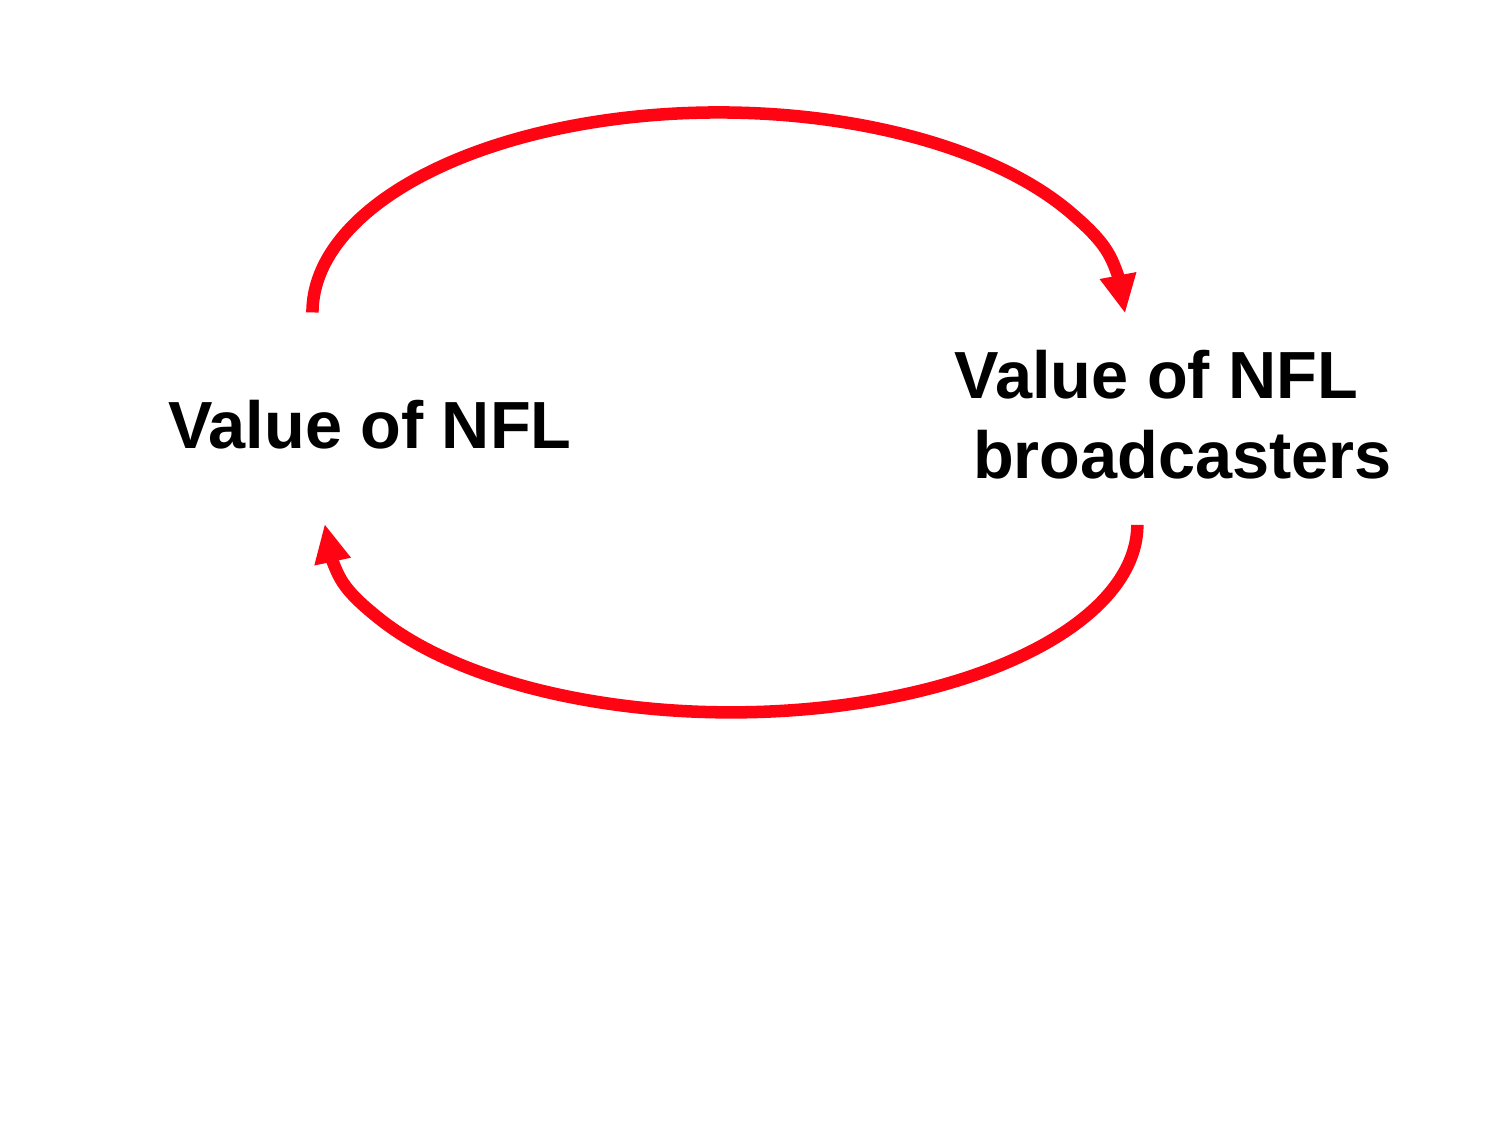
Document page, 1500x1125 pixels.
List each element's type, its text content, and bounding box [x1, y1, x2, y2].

text_box [312, 112, 1131, 313]
text_box Value of NFL [153, 374, 588, 470]
text_box [319, 524, 1138, 713]
text_box Value of NFL broadcasters [939, 324, 1407, 500]
